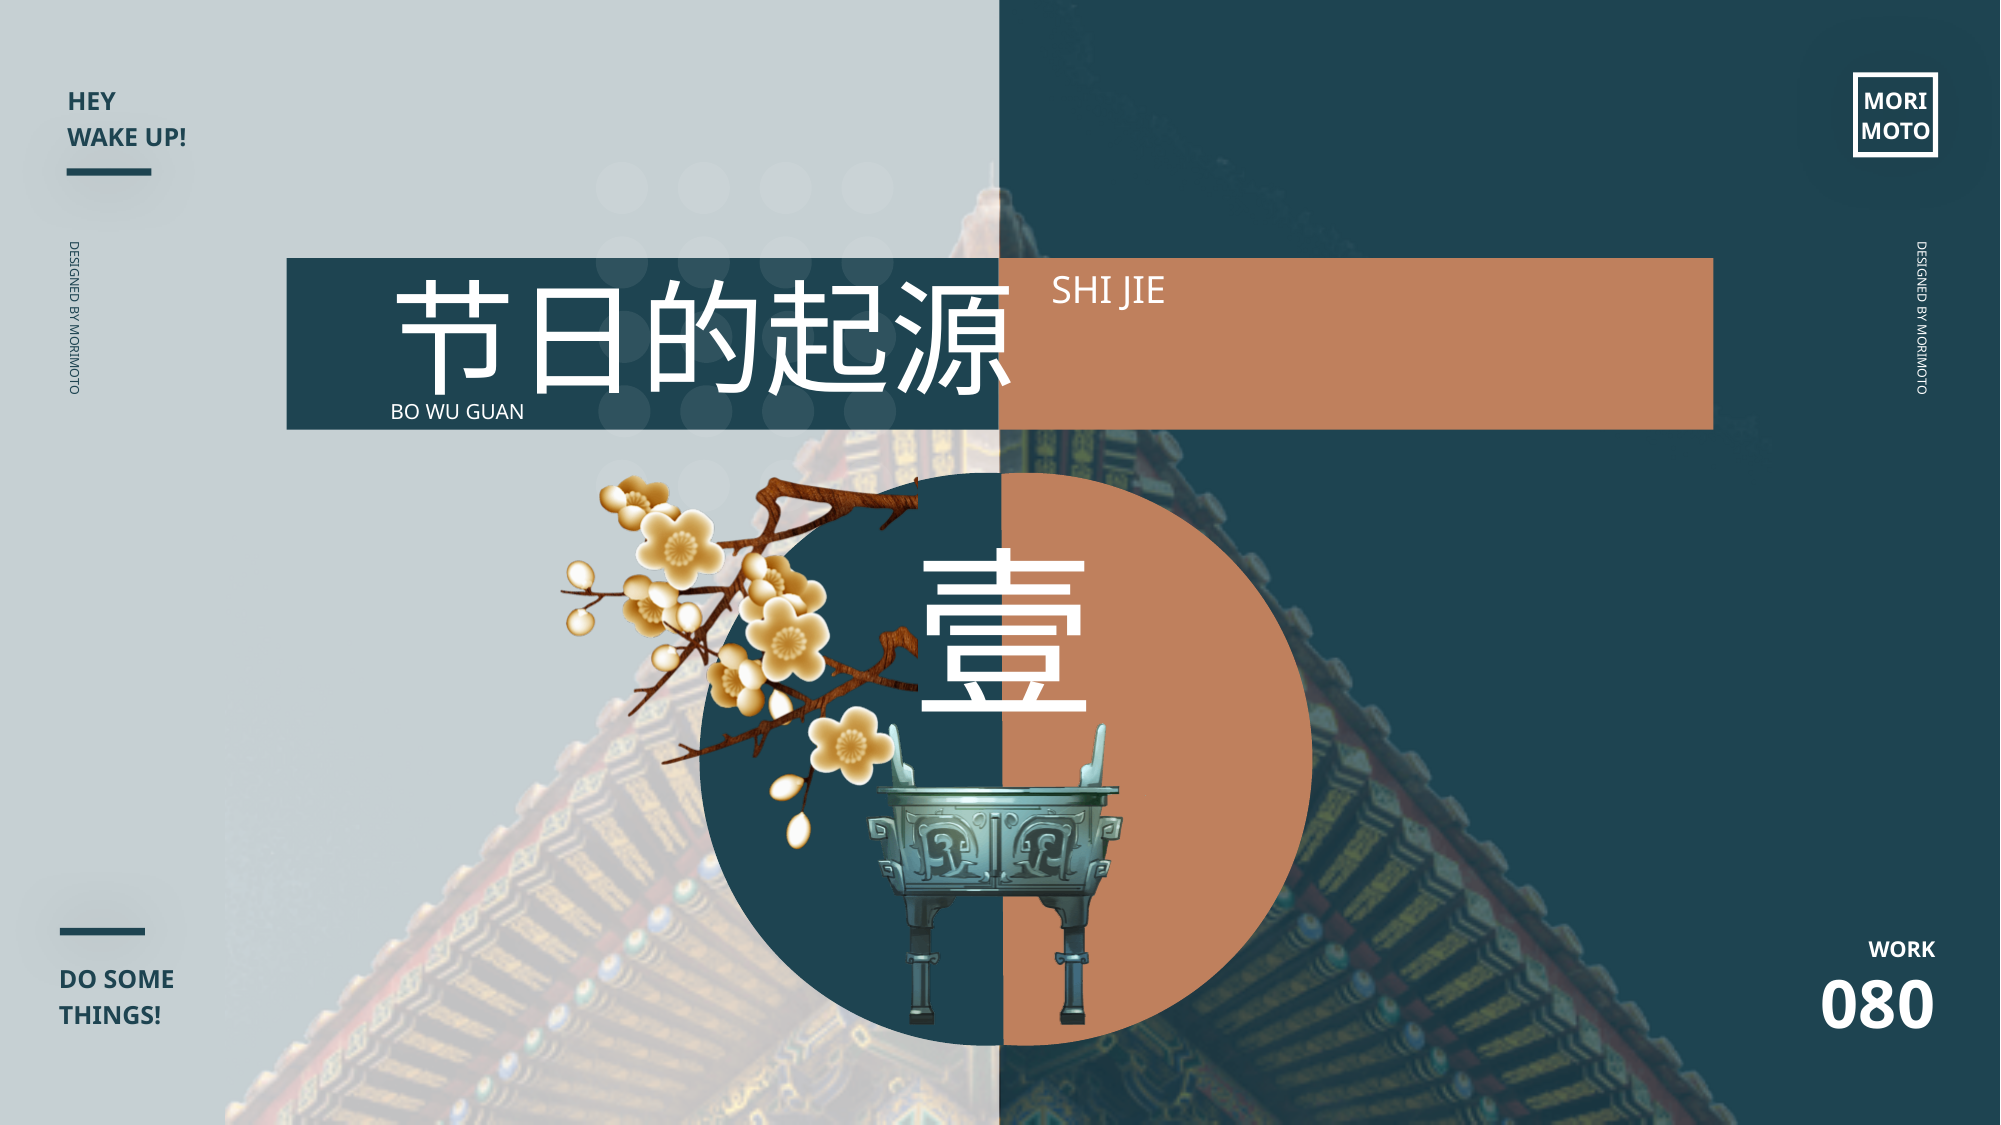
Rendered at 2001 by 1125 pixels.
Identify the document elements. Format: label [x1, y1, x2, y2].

picture [560, 437, 918, 850]
text_box [699, 472, 1313, 1046]
text_box [1792, 72, 1955, 1051]
text_box [286, 161, 1714, 512]
text_box [43, 72, 227, 1038]
text_box [0, 0, 2000, 1125]
